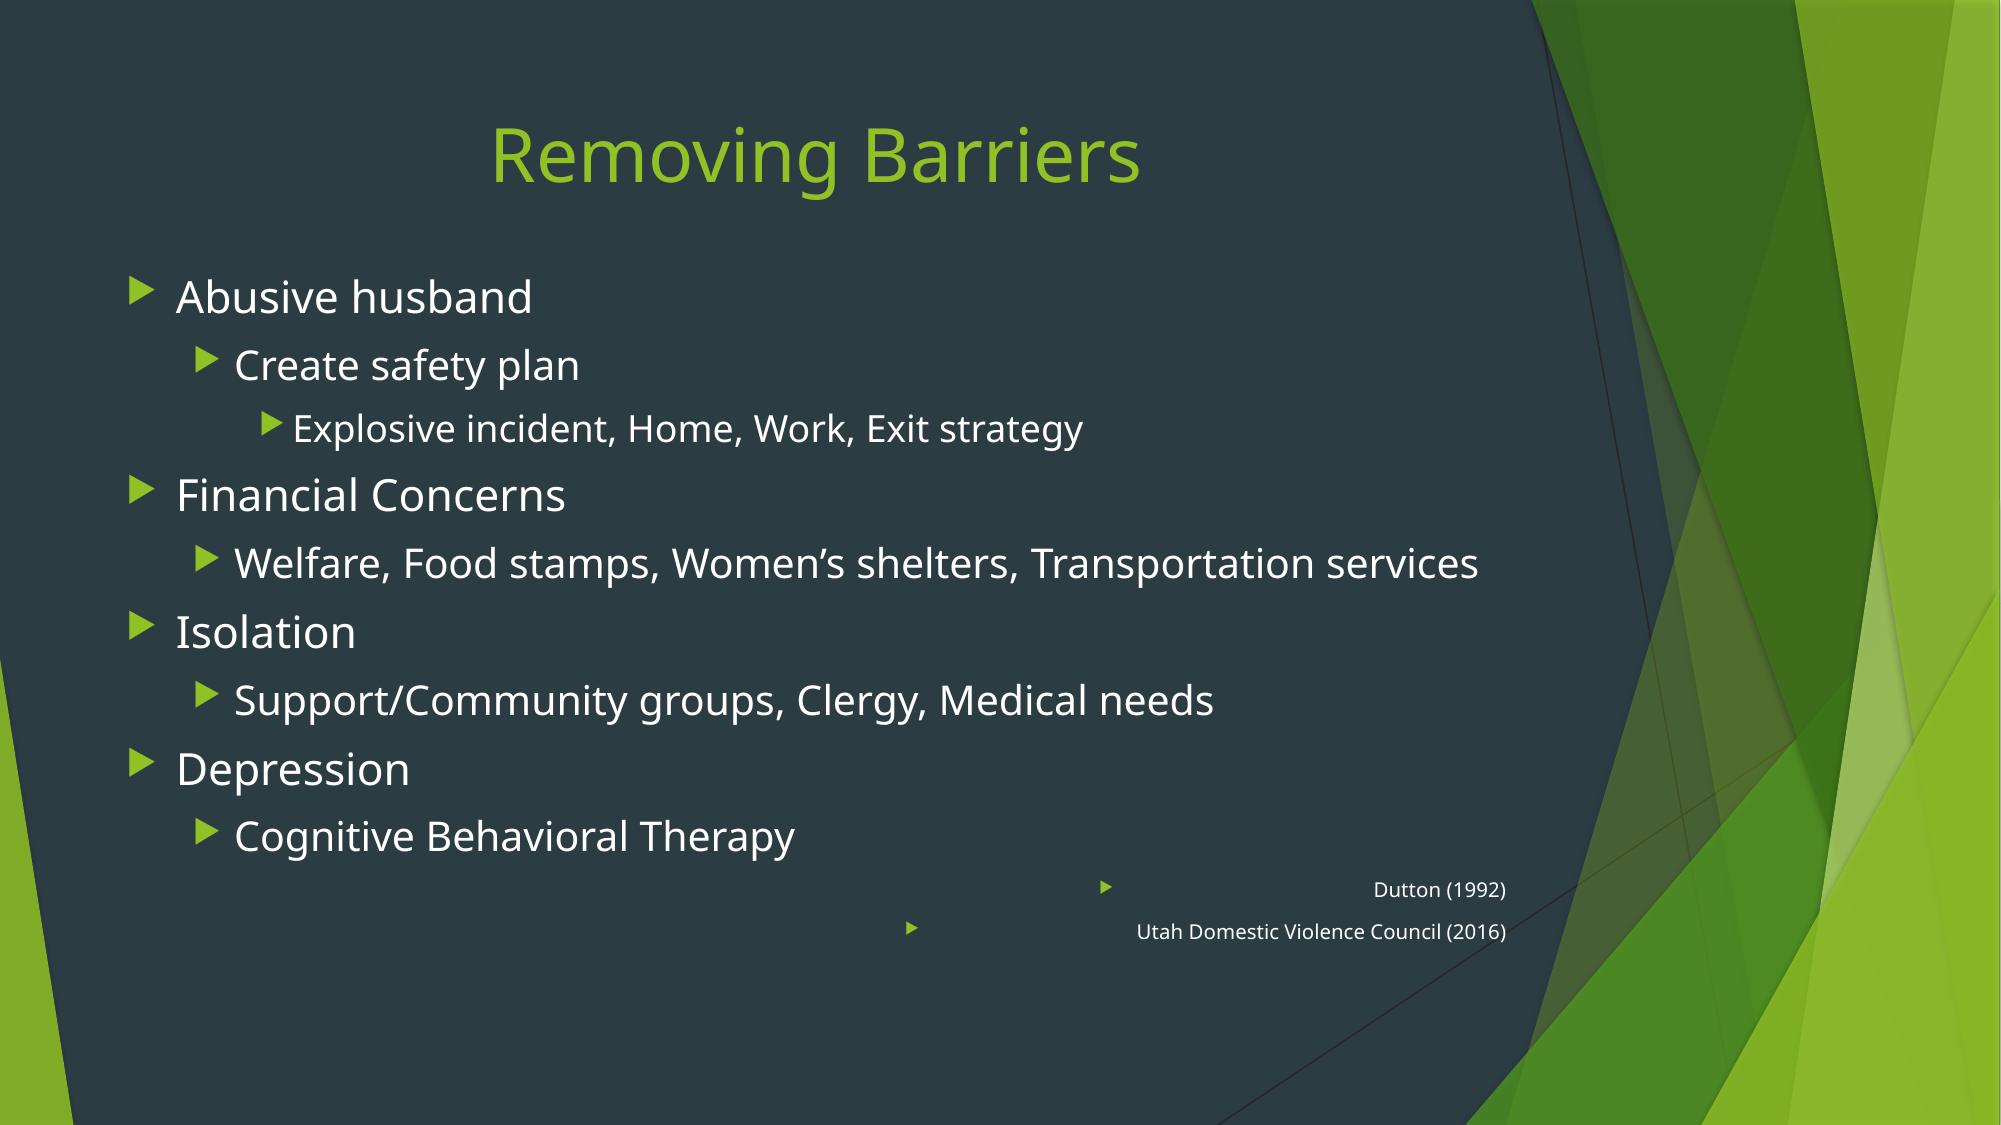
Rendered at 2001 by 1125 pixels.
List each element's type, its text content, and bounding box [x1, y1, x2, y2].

title Removing Barriers [111, 99, 1522, 261]
list Abusive husband Create safety plan Explosive incident, Home, Work, Exit strategy Financial Concerns Welfare, Food stamps, Women’s shelters, Transportation services Isolation Support/Community groups, Clergy, Medical needs Depression Cognitive Behavioral Therapy Dutton (1992) Utah Domestic Violence Council (2016) [111, 261, 1522, 991]
